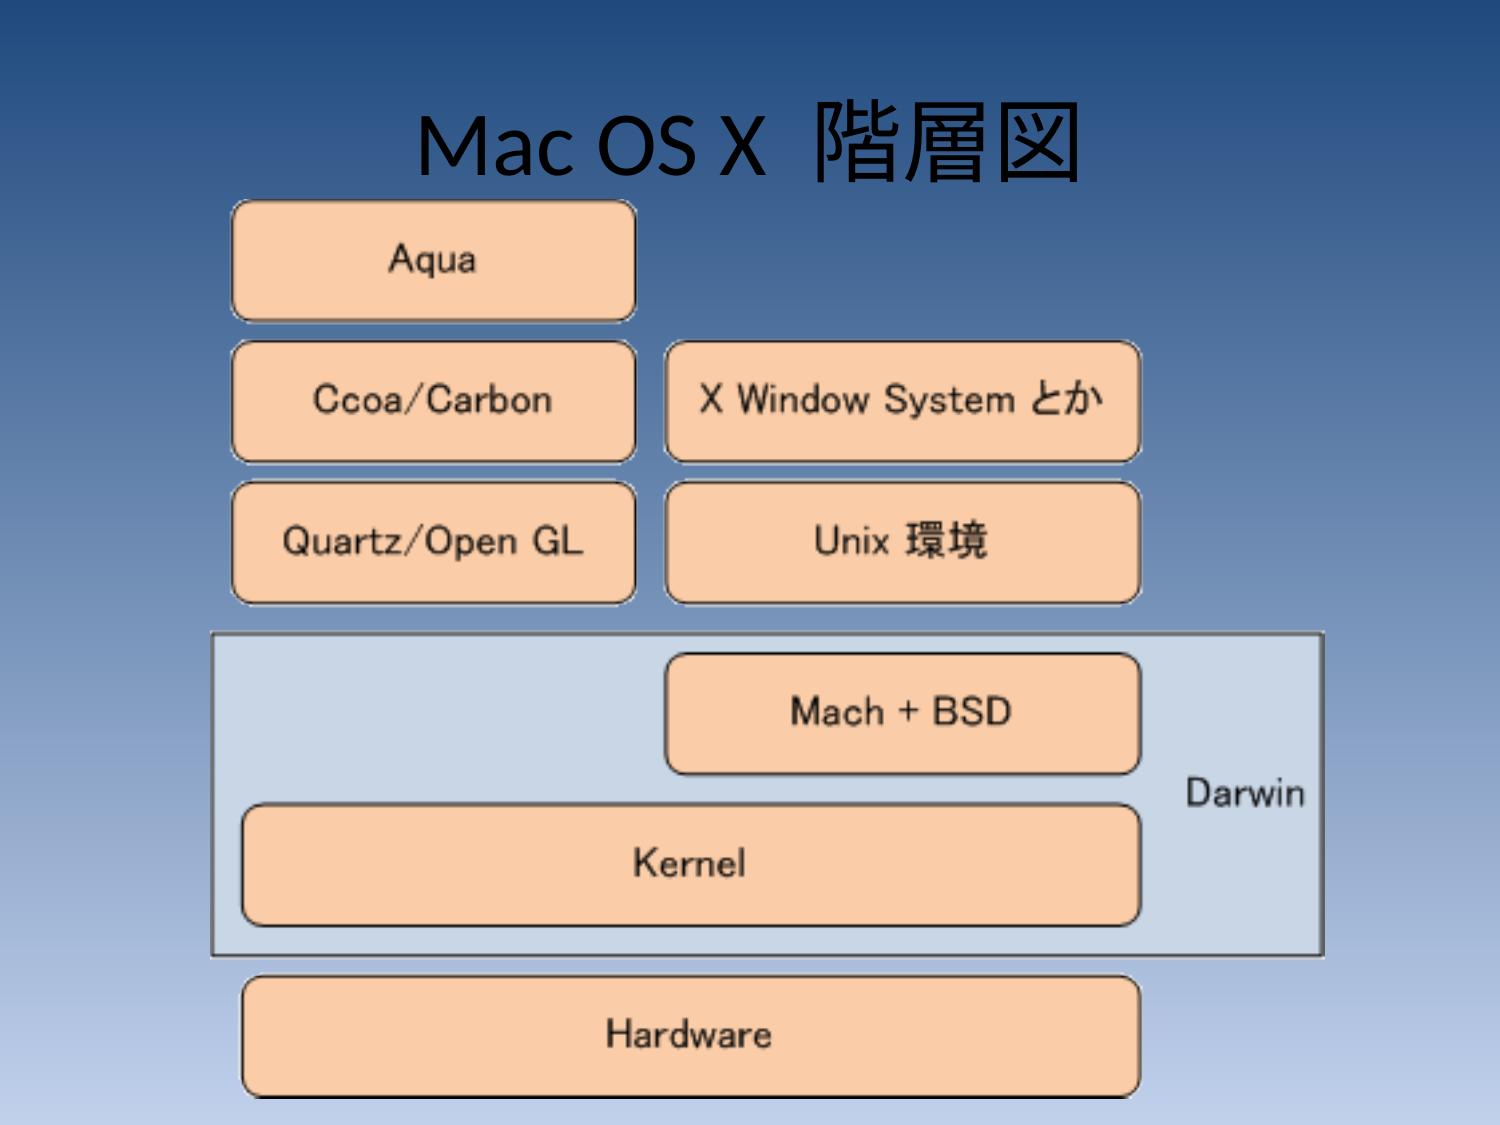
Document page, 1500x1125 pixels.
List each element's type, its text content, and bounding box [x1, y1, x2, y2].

picture [210, 198, 1325, 1100]
title Mac OS X 階層図 [75, 45, 1425, 233]
